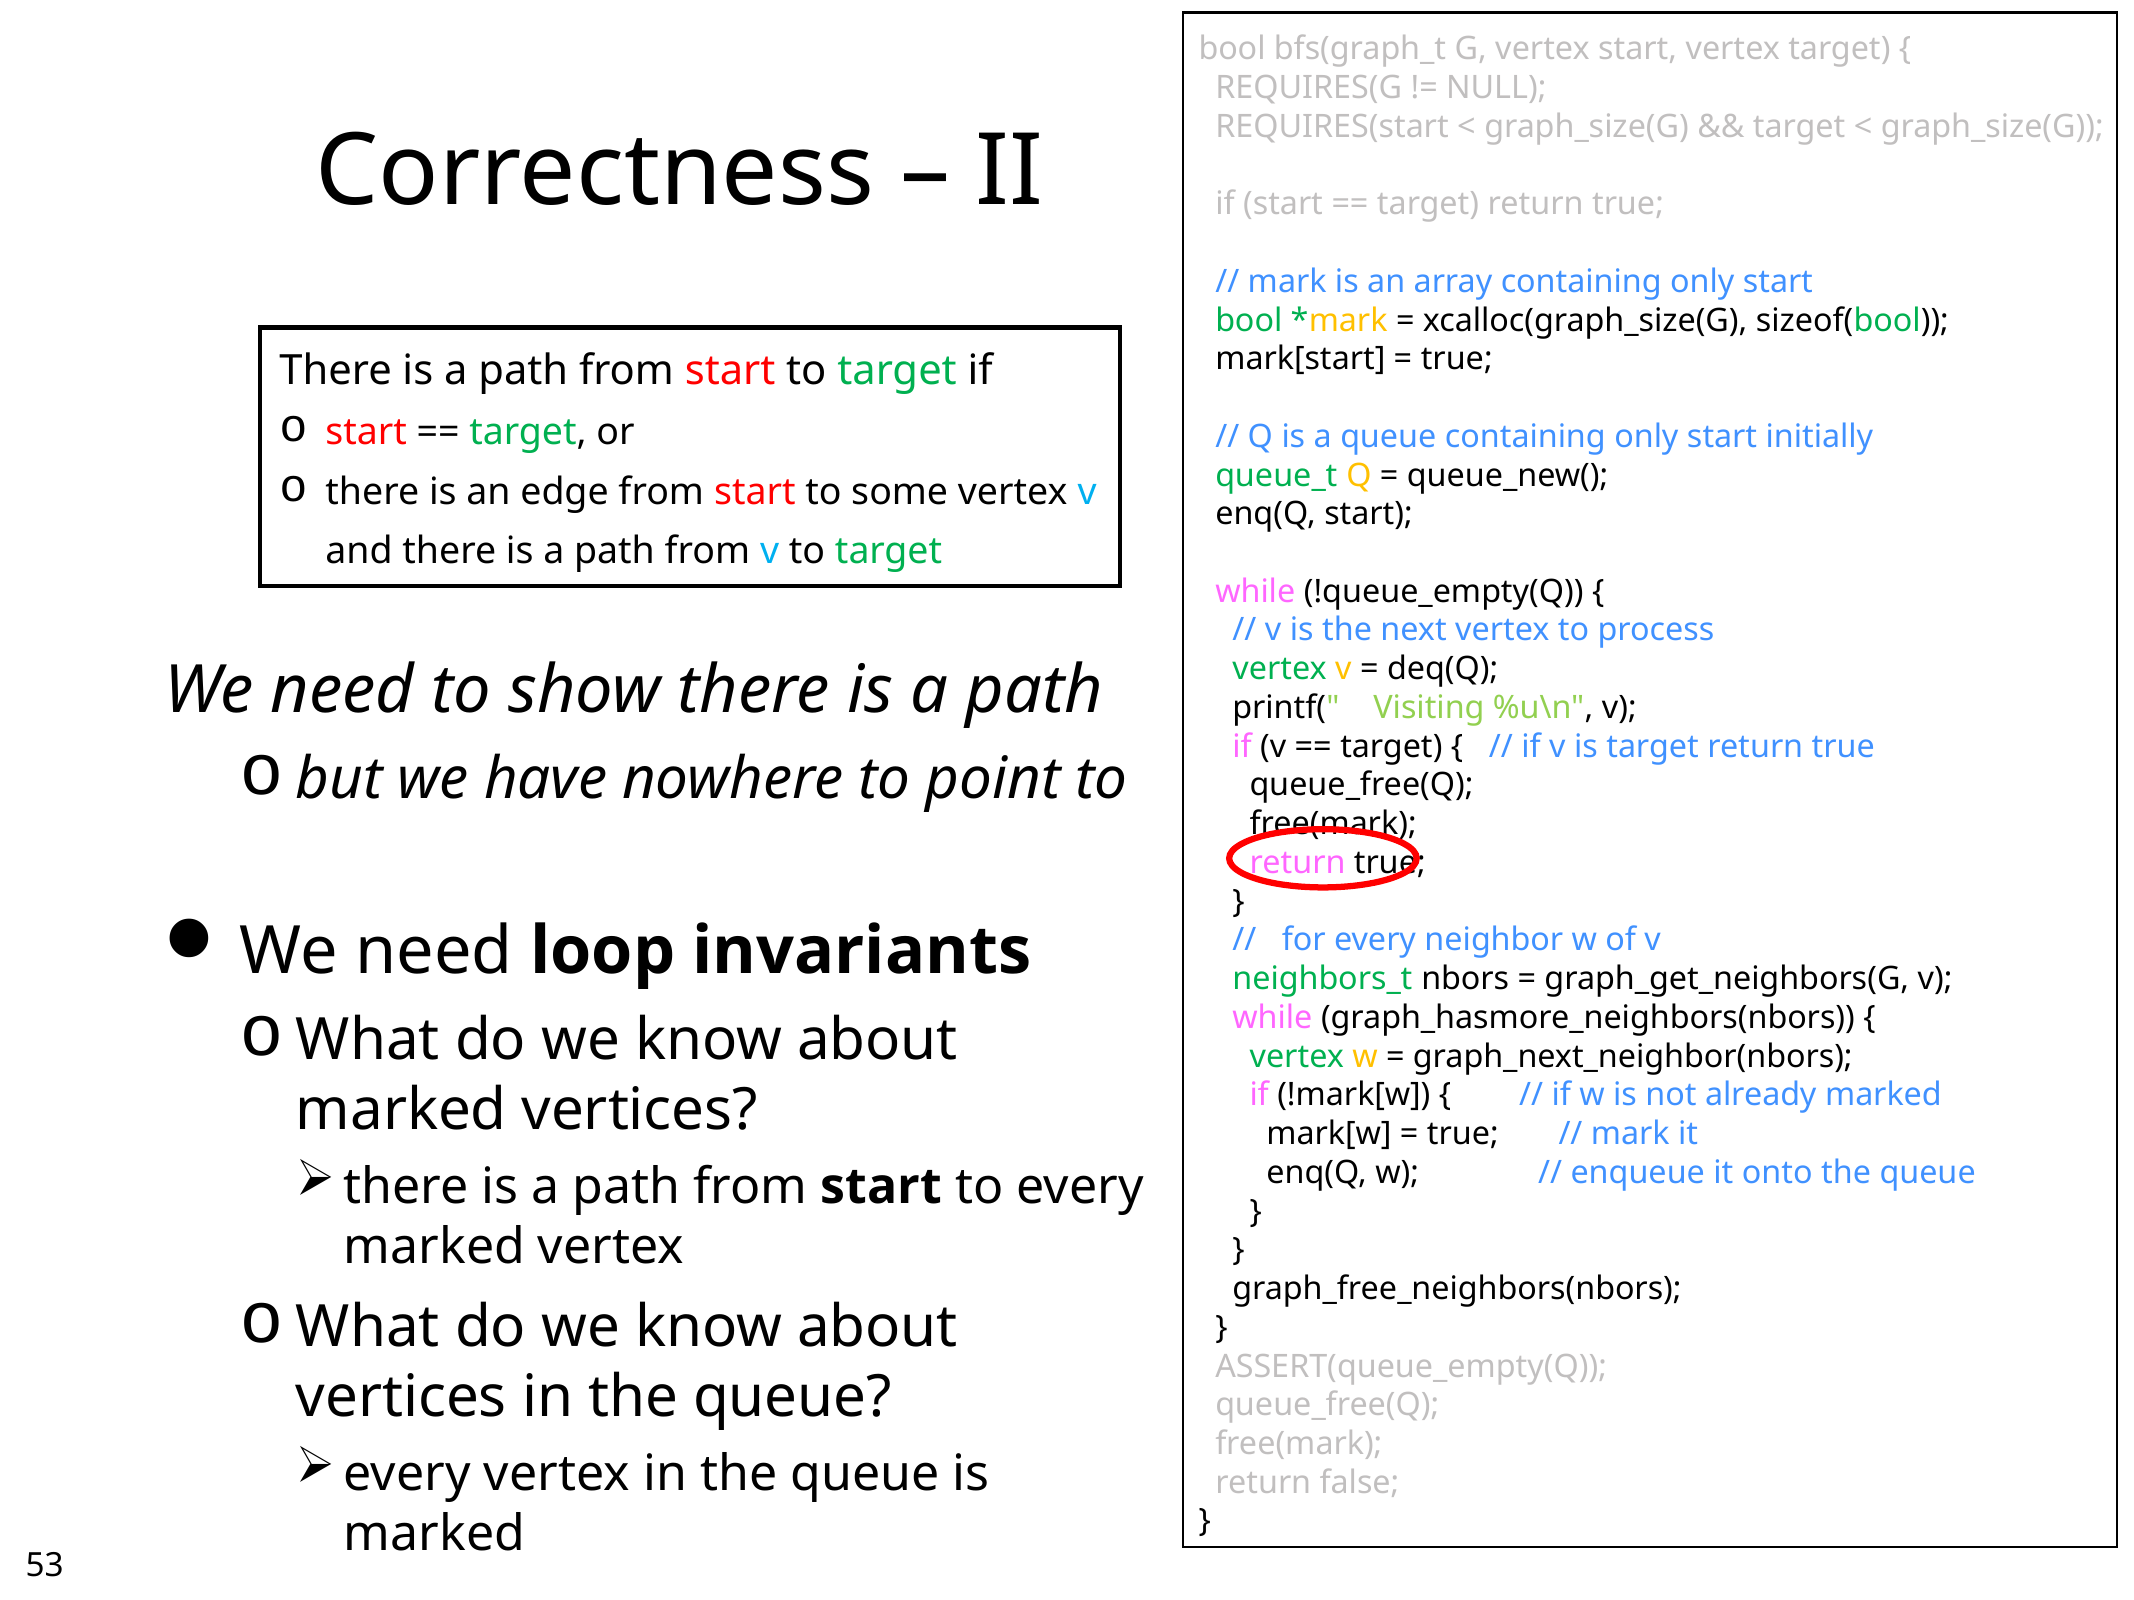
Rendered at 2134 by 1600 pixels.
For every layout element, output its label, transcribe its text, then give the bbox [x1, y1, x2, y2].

text_box [1229, 829, 1417, 888]
text_box There is a path from start to target if start == target, or there is an edge from start to some vertex v and there is a path from v to target [259, 327, 1121, 587]
text_box bool bfs(graph_t G, vertex start, vertex target) { REQUIRES(G != NULL); REQUIRES(start < graph_size(G) && target < graph_size(G)); if (start == target) return true; // mark is an array containing only start bool *mark = xcalloc(graph_size(G), sizeof(bool)); mark[start] = true; // Q is a queue containing only start initially queue_t Q = queue_new(); enq(Q, start); while (!queue_empty(Q)) { // v is the next vertex to process vertex v = deq(Q); printf(" Visiting %u\n", v); if (v == target) { // if v is target return true queue_free(Q); free(mark); return true; } // for every neighbor w of v neighbors_t nbors = graph_get_neighbors(G, v); while (graph_hasmore_neighbors(nbors)) { vertex w = graph_next_neighbor(nbors); if (!mark[w]) { // if w is not already marked mark[w] = true; // mark it enq(Q, w); // enqueue it onto the queue } } graph_free_neighbors(nbors); } ASSERT(queue_empty(Q)); queue_free(Q); free(mark); return false; } [1183, 12, 2117, 1547]
slide_number 52 [16, 1533, 74, 1588]
list We need to show there is a path but we have nowhere to point to We need loop invariants What do we know about marked vertices? there is a path from start to every marked vertex What do we know about vertices in the queue? every vertex in the queue is marked [155, 636, 1180, 1457]
title Correctness – II [155, 41, 1183, 289]
